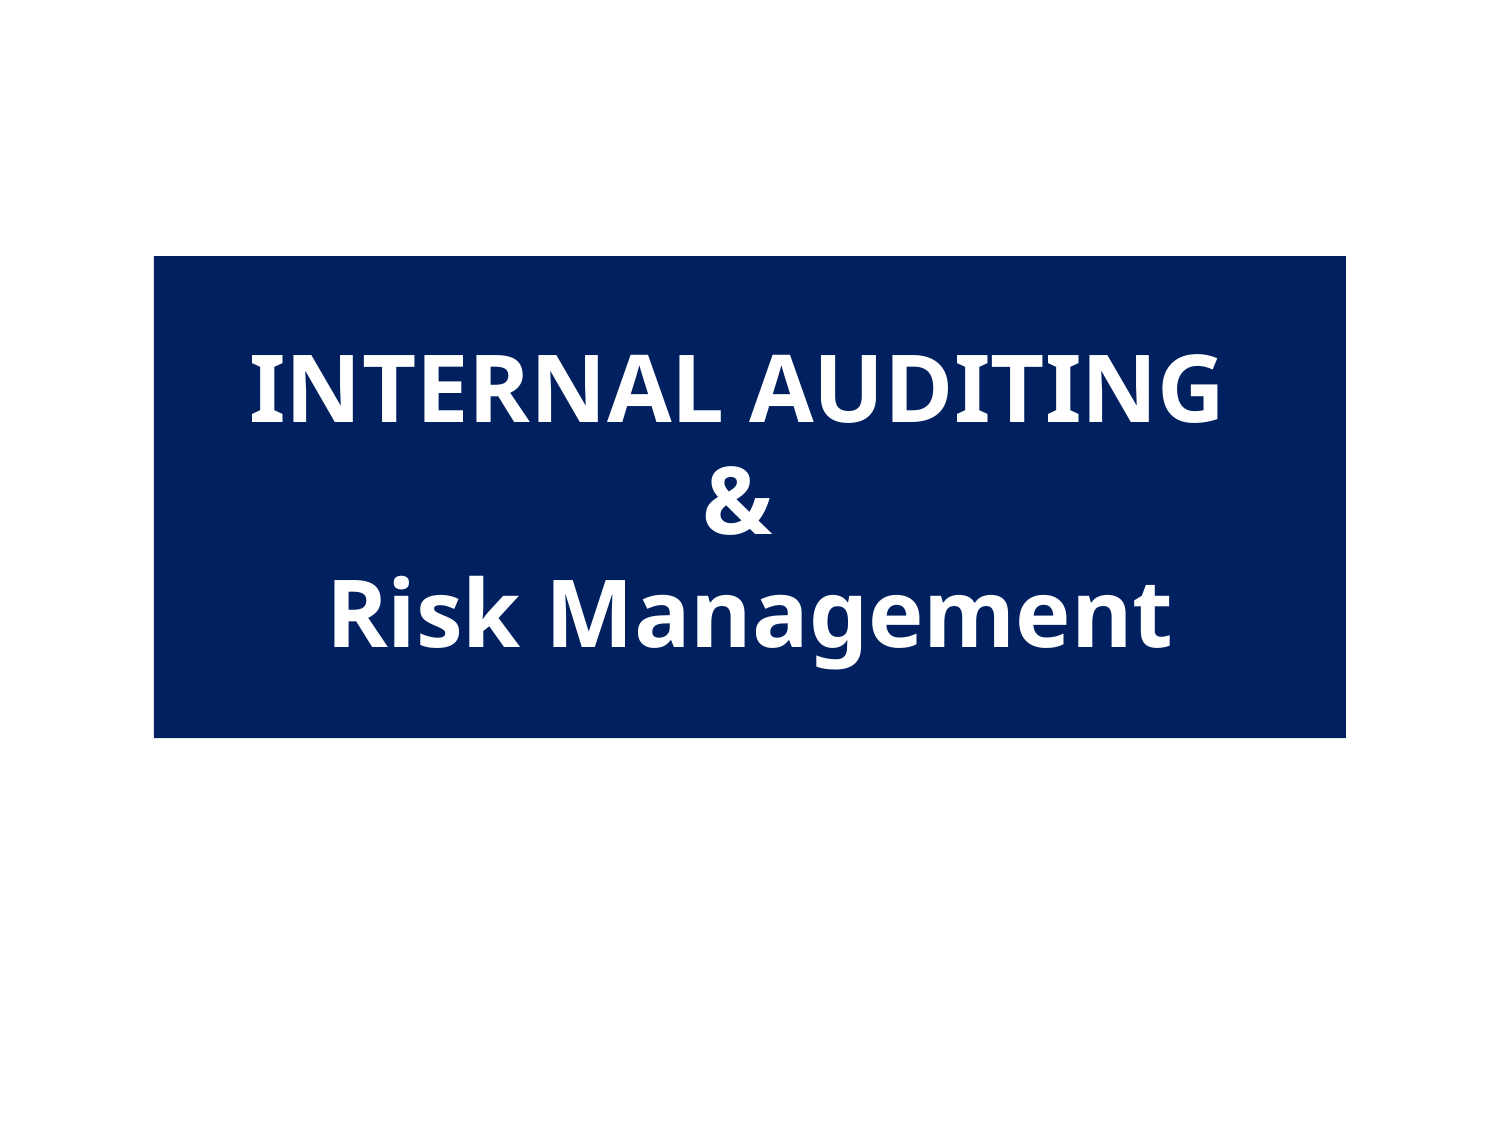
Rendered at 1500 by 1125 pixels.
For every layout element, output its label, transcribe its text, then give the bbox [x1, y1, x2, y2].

title INTERNAL AUDITING & Risk Management [153, 256, 1346, 739]
